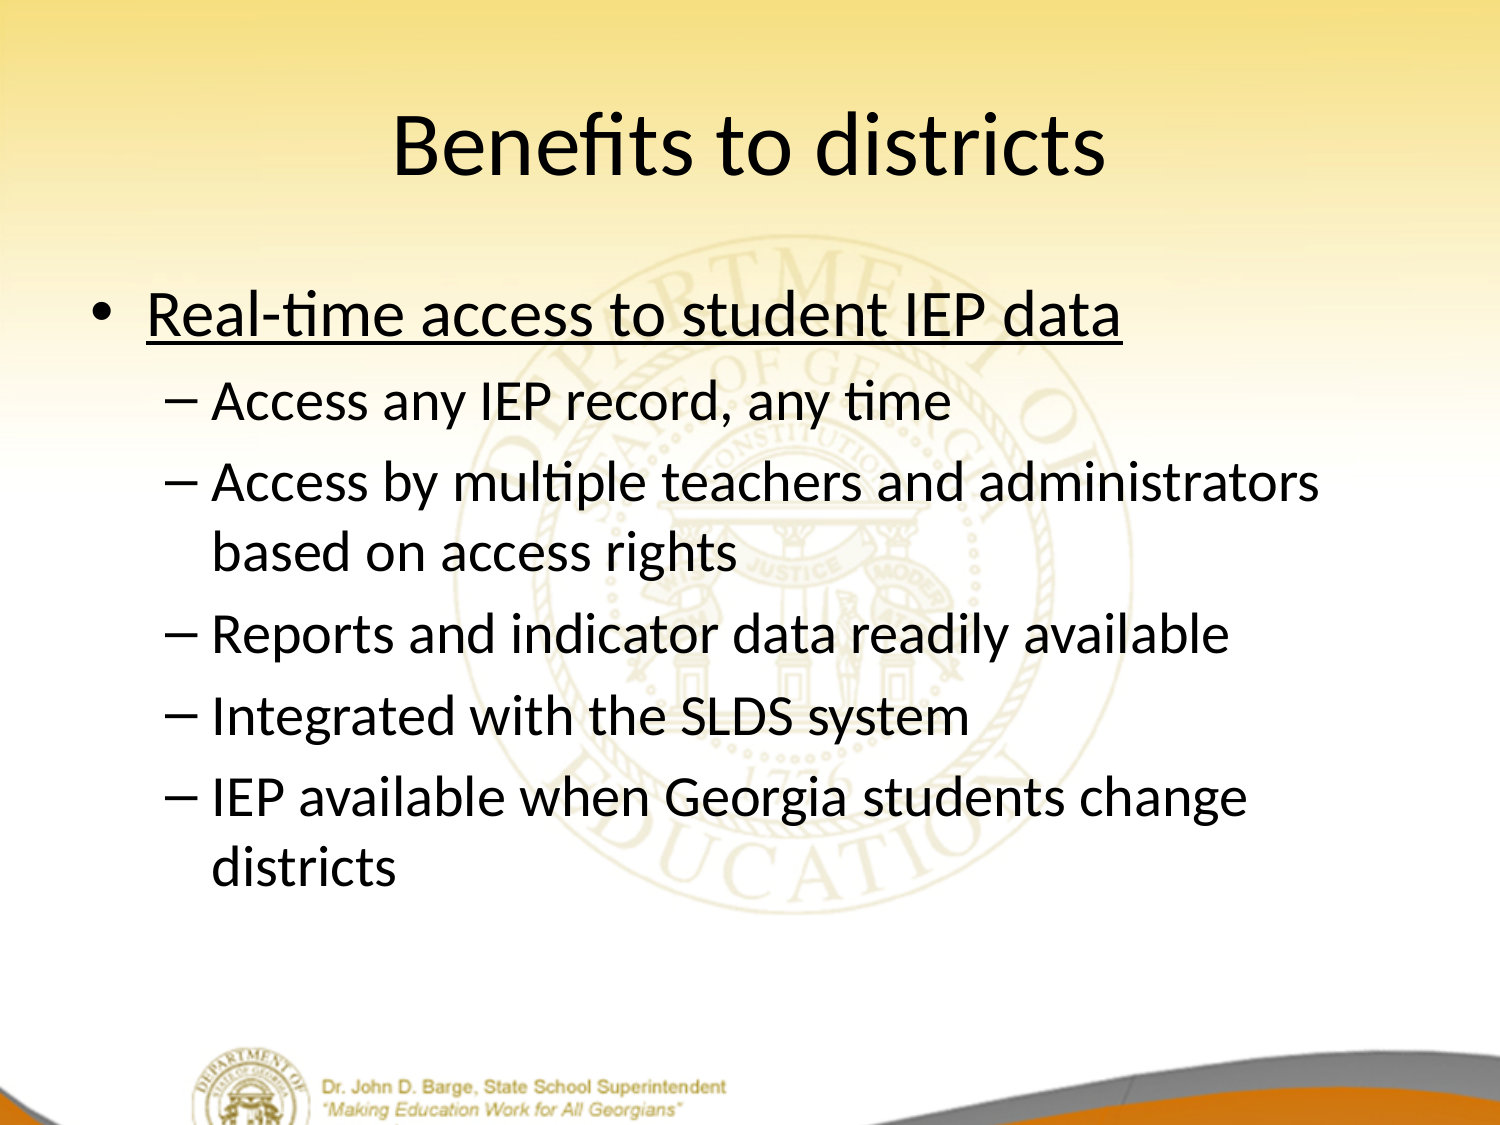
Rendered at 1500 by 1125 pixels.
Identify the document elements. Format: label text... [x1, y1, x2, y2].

title Benefits to districts [75, 45, 1425, 233]
list Real-time access to student IEP data Access any IEP record, any time Access by multiple teachers and administrators based on access rights Reports and indicator data readily available Integrated with the SLDS system IEP available when Georgia students change districts [75, 262, 1425, 1005]
picture [0, 0, 1500, 1125]
